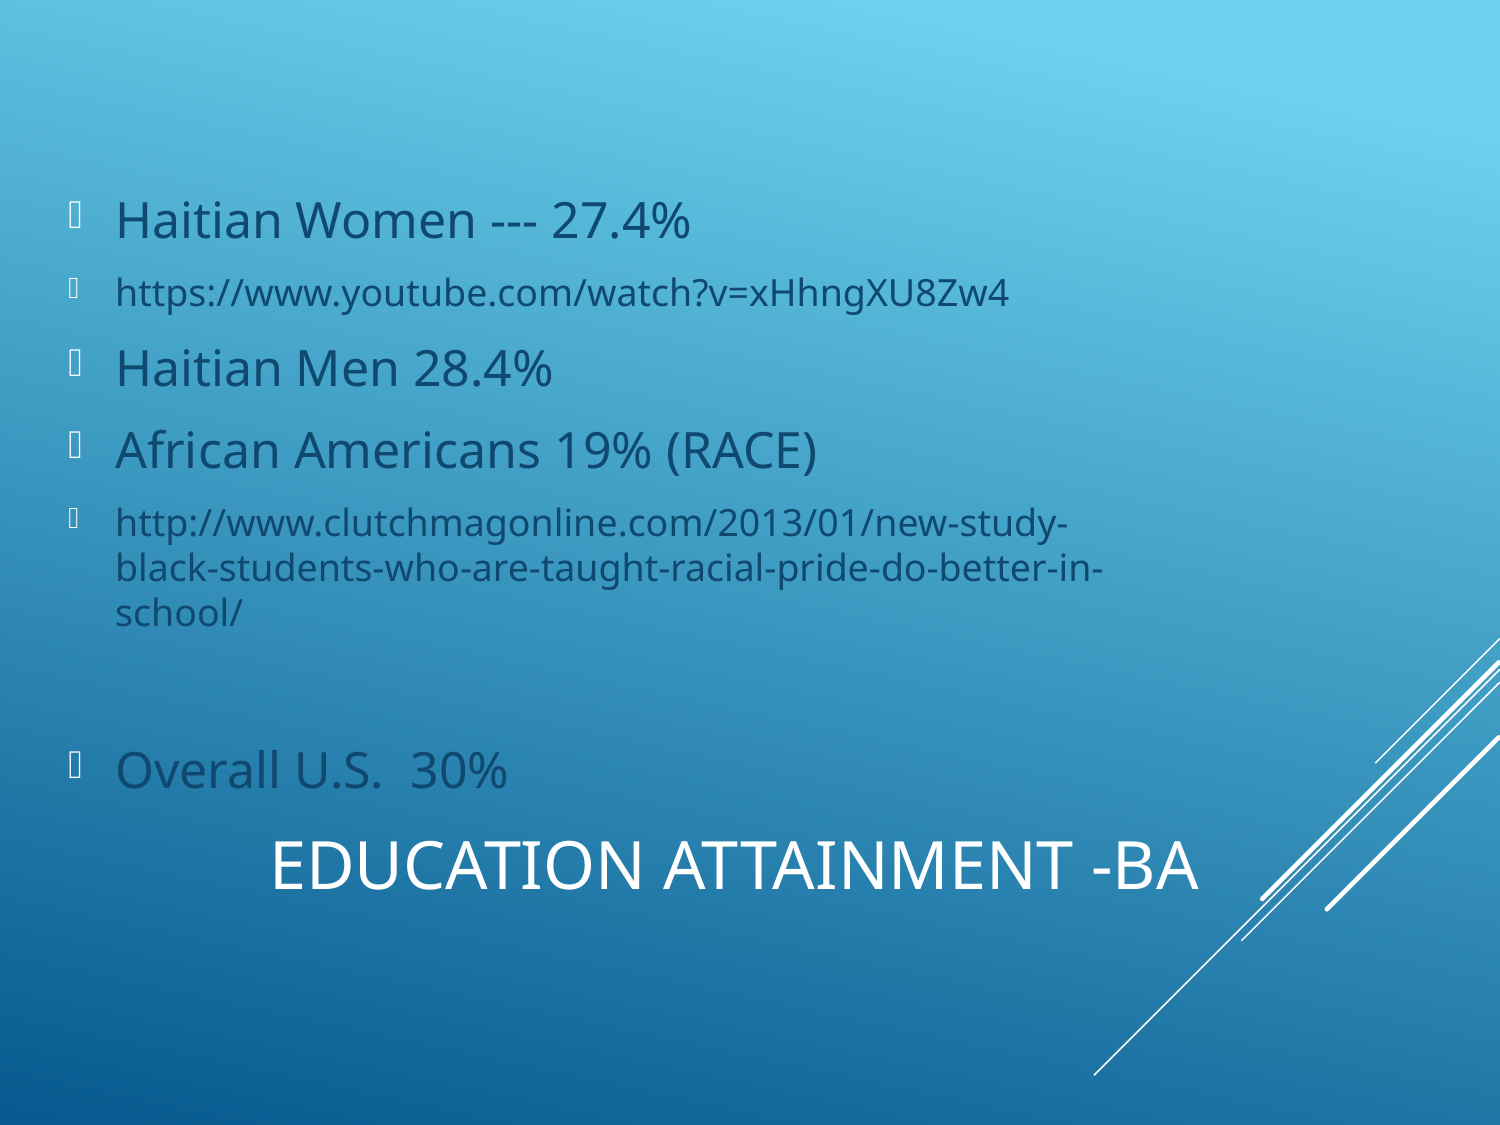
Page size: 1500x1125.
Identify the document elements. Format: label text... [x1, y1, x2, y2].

title Education Attainment -BA [87, 737, 1382, 988]
list Haitian Women --- 27.4% https://www.youtube.com/watch?v=xHhngXU8Zw4 Haitian Men 28.4% African Americans 19% (RACE) http://www.clutchmagonline.com/2013/01/new-study-black-students-who-are-taught-racial-pride-do-better-in-school/ Overall U.S. 30% [53, 181, 1153, 863]
